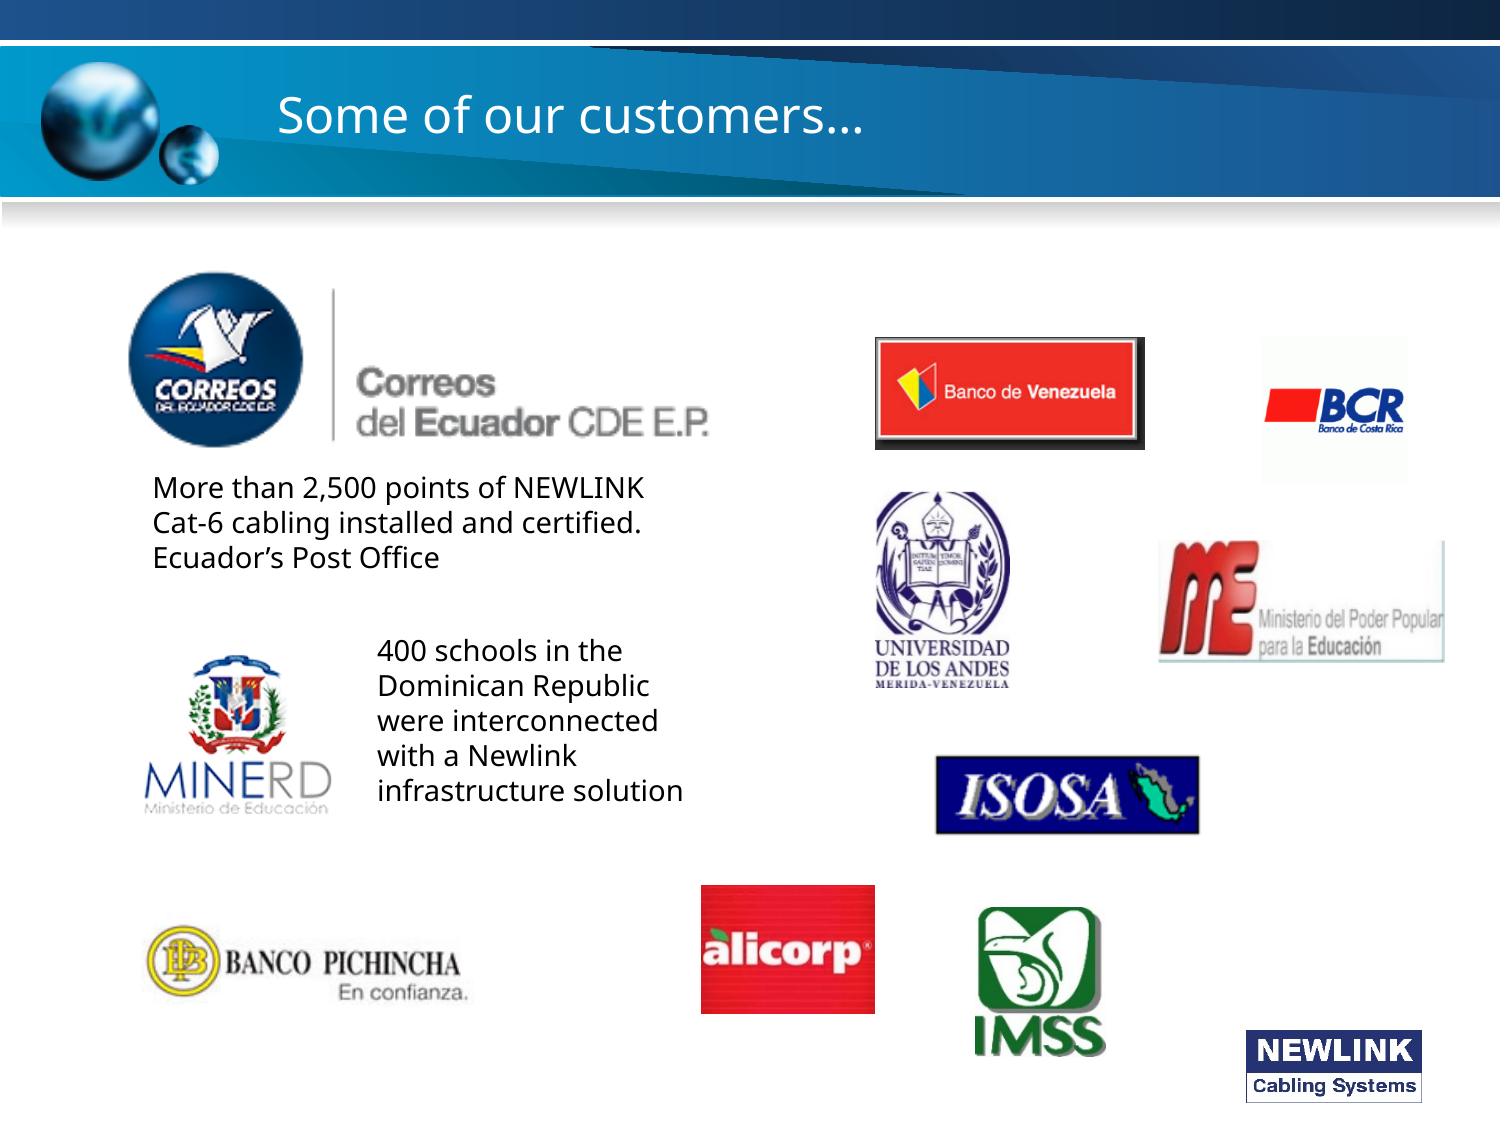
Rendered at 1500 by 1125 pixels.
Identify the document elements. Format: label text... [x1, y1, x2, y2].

picture [1246, 1030, 1422, 1103]
text_box More than 2,500 points of NEWLINK Cat-6 cabling installed and certified. Ecuador’s Post Office [137, 462, 712, 583]
text_box 400 schools in the Dominican Republic were interconnected with a Newlink infrastructure solution [362, 624, 725, 815]
picture [124, 266, 713, 451]
picture [42, 63, 159, 180]
picture [1158, 539, 1445, 663]
text_box Some of our customers… [262, 72, 1428, 178]
picture [874, 491, 1011, 688]
picture [933, 752, 1203, 838]
picture [1261, 336, 1409, 485]
picture [974, 906, 1106, 1058]
picture [701, 885, 876, 1015]
picture [141, 871, 475, 1051]
picture [874, 336, 1146, 451]
picture [136, 649, 338, 820]
picture [160, 126, 218, 184]
